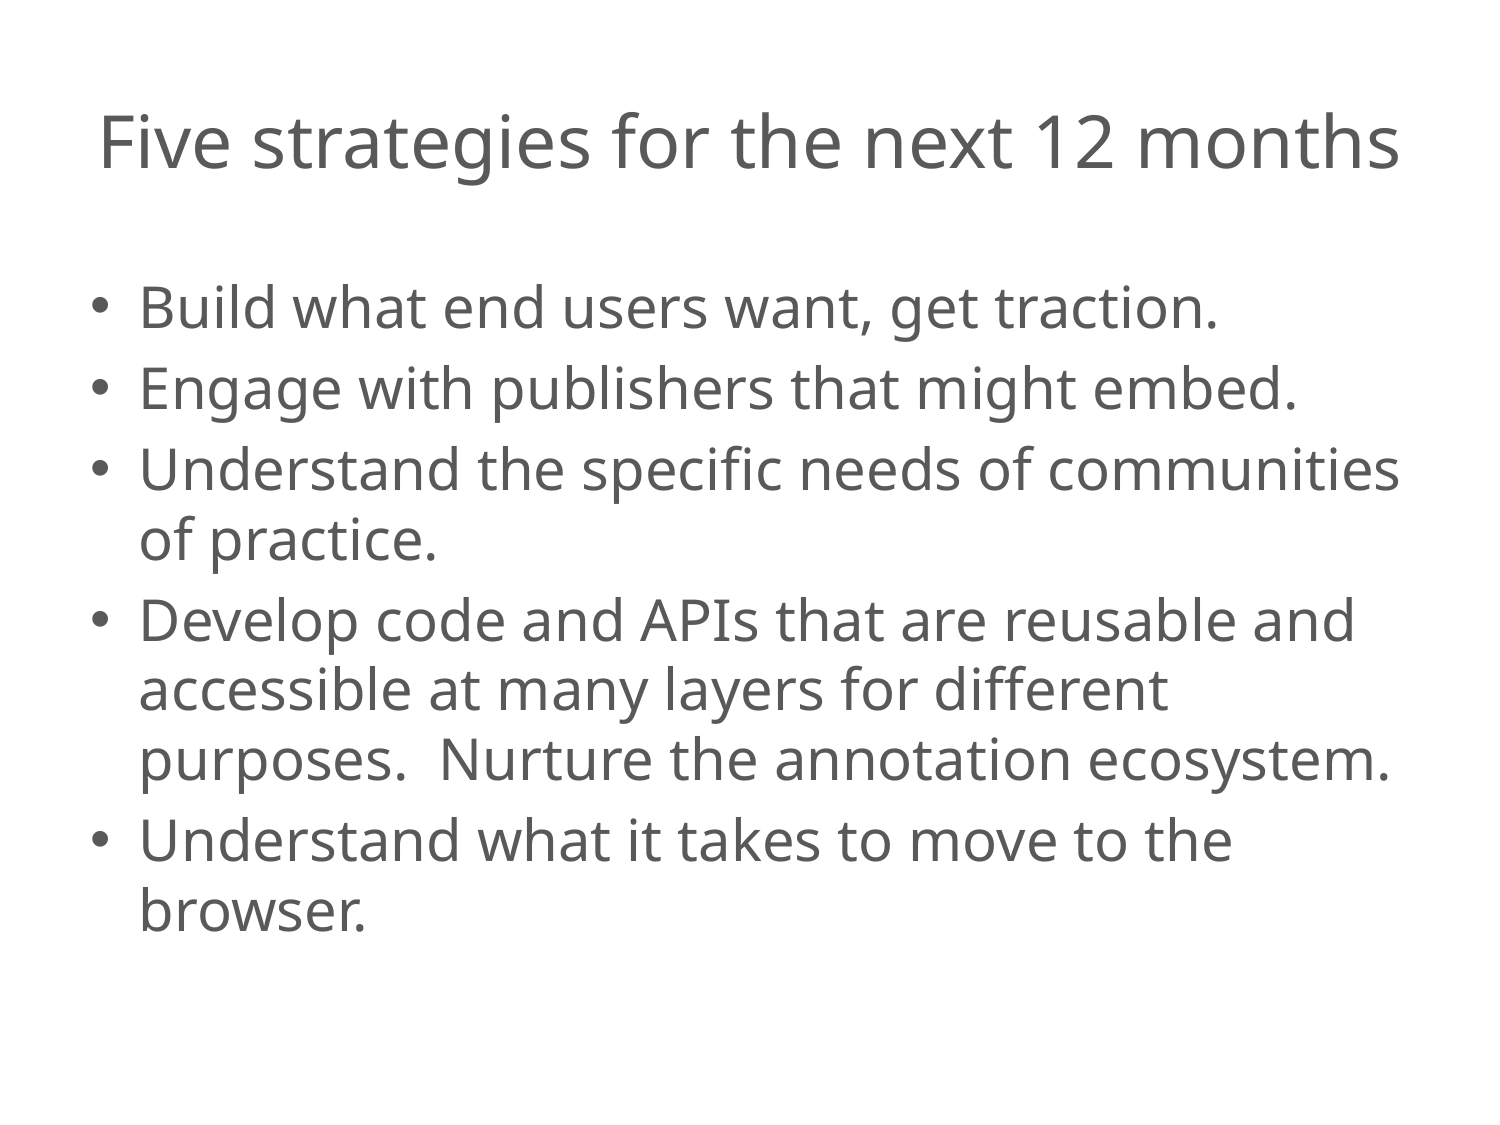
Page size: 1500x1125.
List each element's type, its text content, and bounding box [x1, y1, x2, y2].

list Build what end users want, get traction. Engage with publishers that might embed. Understand the specific needs of communities of practice. Develop code and APIs that are reusable and accessible at many layers for different purposes. Nurture the annotation ecosystem. Understand what it takes to move to the browser. [75, 262, 1425, 1005]
title Five strategies for the next 12 months [75, 45, 1425, 233]
